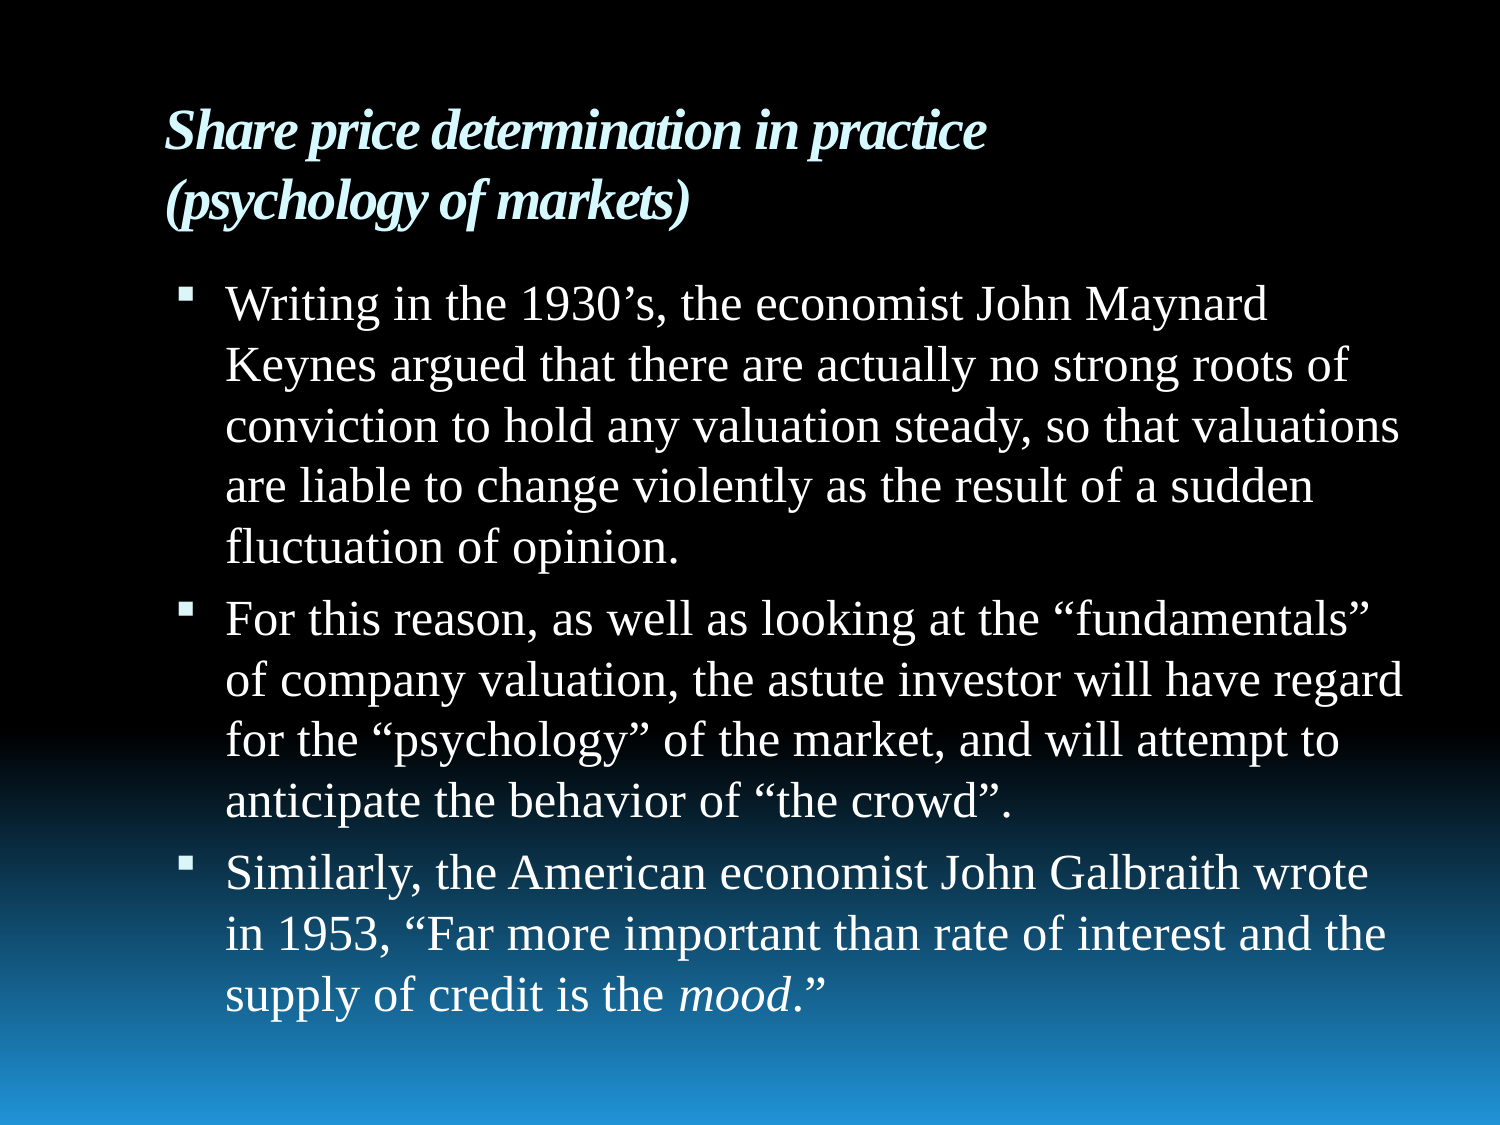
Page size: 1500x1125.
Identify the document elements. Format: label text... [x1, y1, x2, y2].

list Writing in the 1930’s, the economist John Maynard Keynes argued that there are actually no strong roots of conviction to hold any valuation steady, so that valuations are liable to change violently as the result of a sudden fluctuation of opinion. For this reason, as well as looking at the “fundamentals” of company valuation, the astute investor will have regard for the “psychology” of the market, and will attempt to anticipate the behavior of “the crowd”. Similarly, the American economist John Galbraith wrote in 1953, “Far more important than rate of interest and the supply of credit is the mood.” [150, 262, 1425, 1043]
title Share price determination in practice (psychology of markets) [150, 83, 1425, 250]
